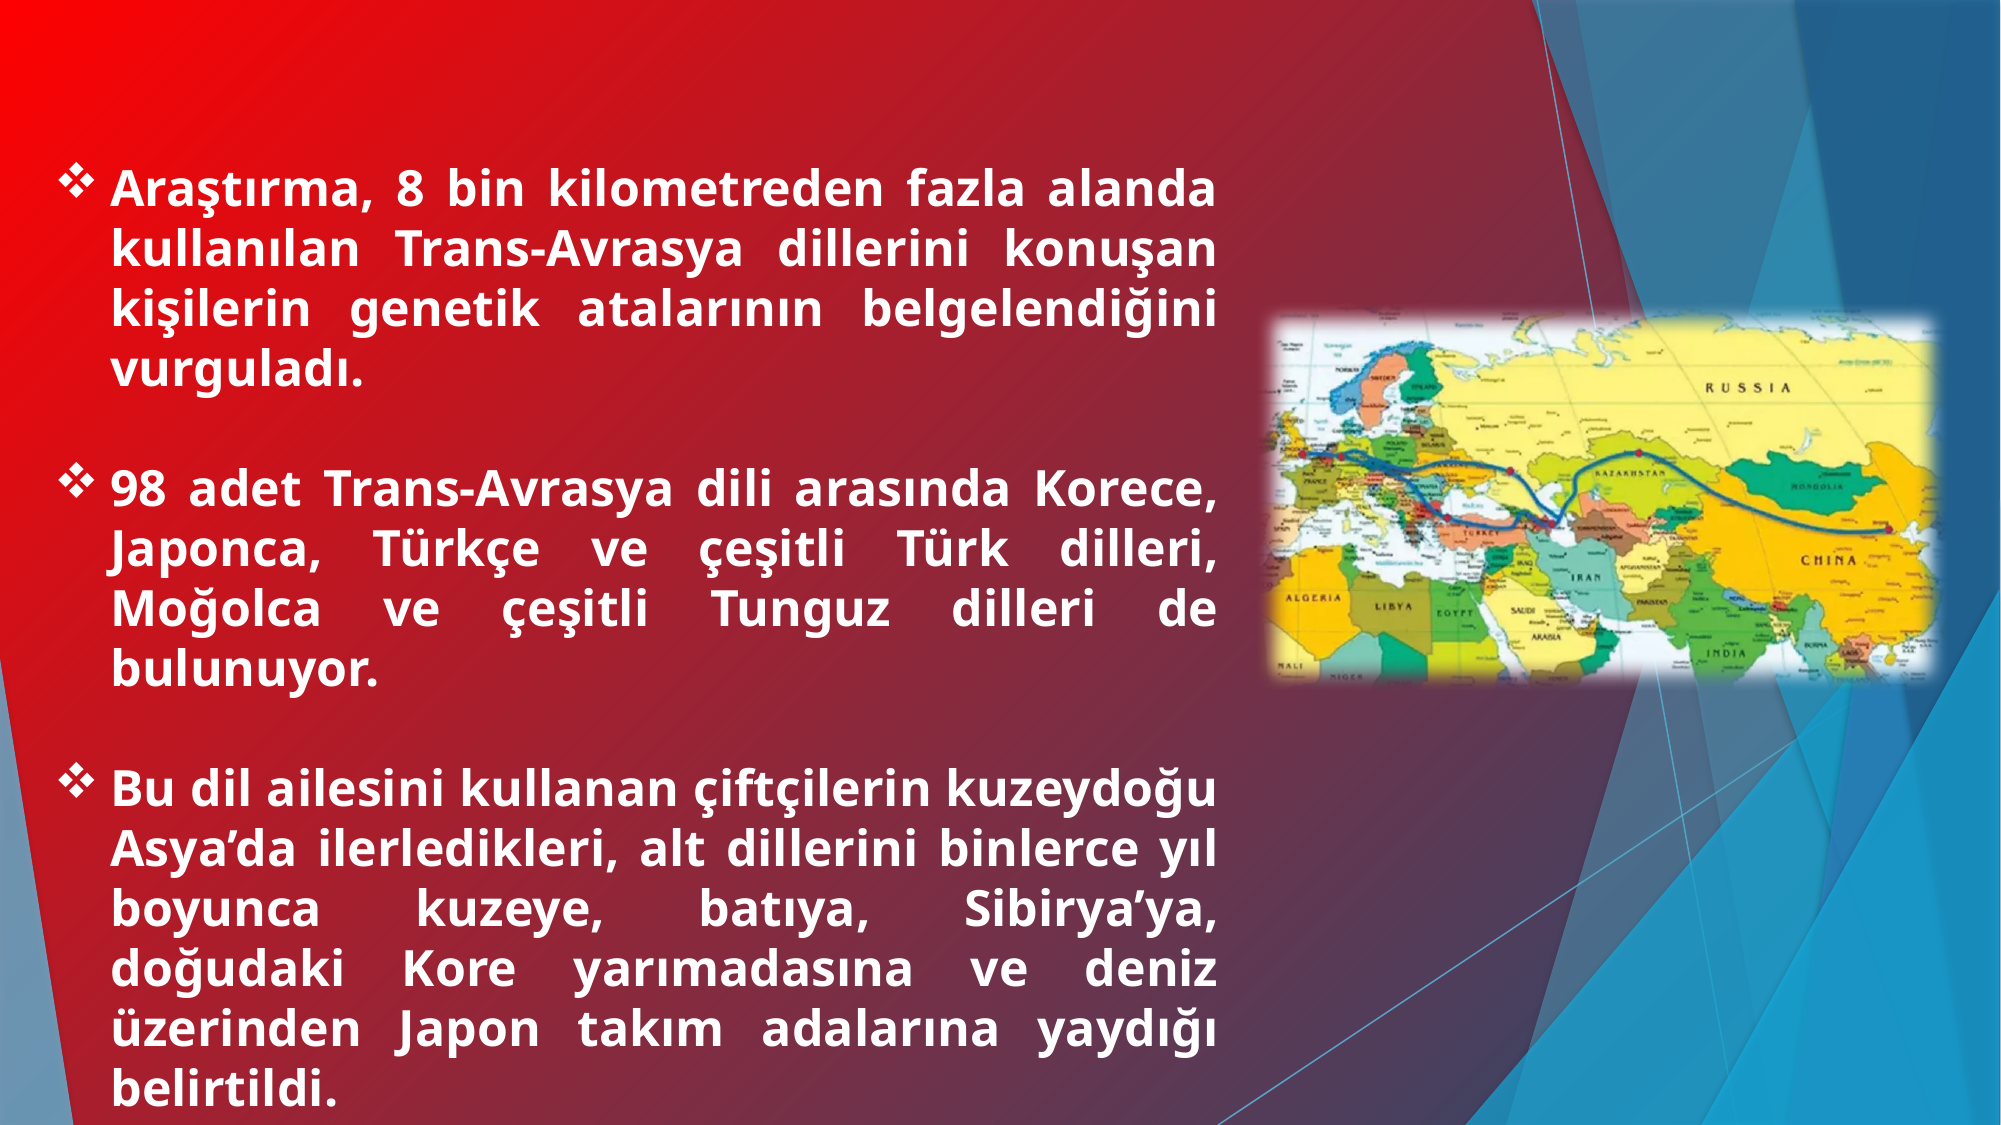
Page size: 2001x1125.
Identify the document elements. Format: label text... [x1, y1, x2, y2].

picture [1254, 300, 1951, 693]
text_box Araştırma, 8 bin kilometreden fazla alanda kullanılan Trans-Avrasya dillerini konuşan kişilerin genetik atalarının belgelendiğini vurguladı. 98 adet Trans-Avrasya dili arasında Korece, Japonca, Türkçe ve çeşitli Türk dilleri, Moğolca ve çeşitli Tunguz dilleri de bulunuyor. Bu dil ailesini kullanan çiftçilerin kuzeydoğu Asya’da ilerledikleri, alt dillerini binlerce yıl boyunca kuzeye, batıya, Sibirya’ya, doğudaki Kore yarımadasına ve deniz üzerinden Japon takım adalarına yaydığı belirtildi. [39, 89, 1234, 1124]
